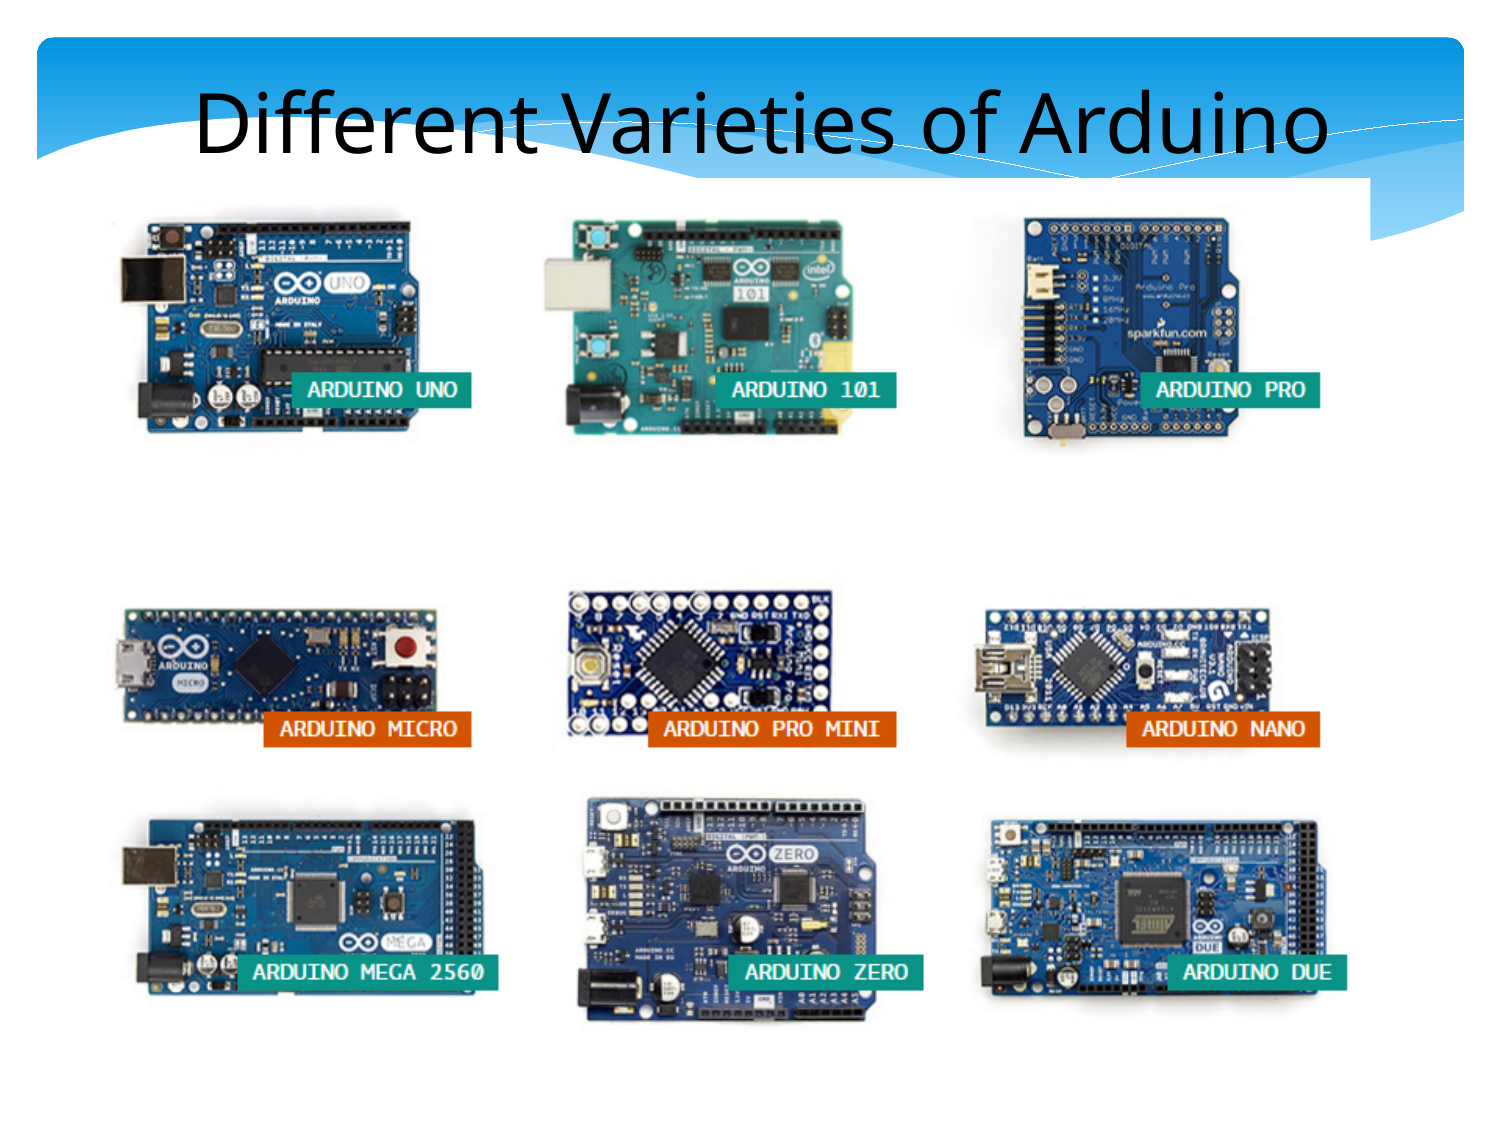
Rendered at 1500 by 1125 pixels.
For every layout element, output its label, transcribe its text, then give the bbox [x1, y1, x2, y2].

text_box Different Varieties of Arduino [174, 62, 1350, 176]
picture [97, 178, 1371, 1084]
